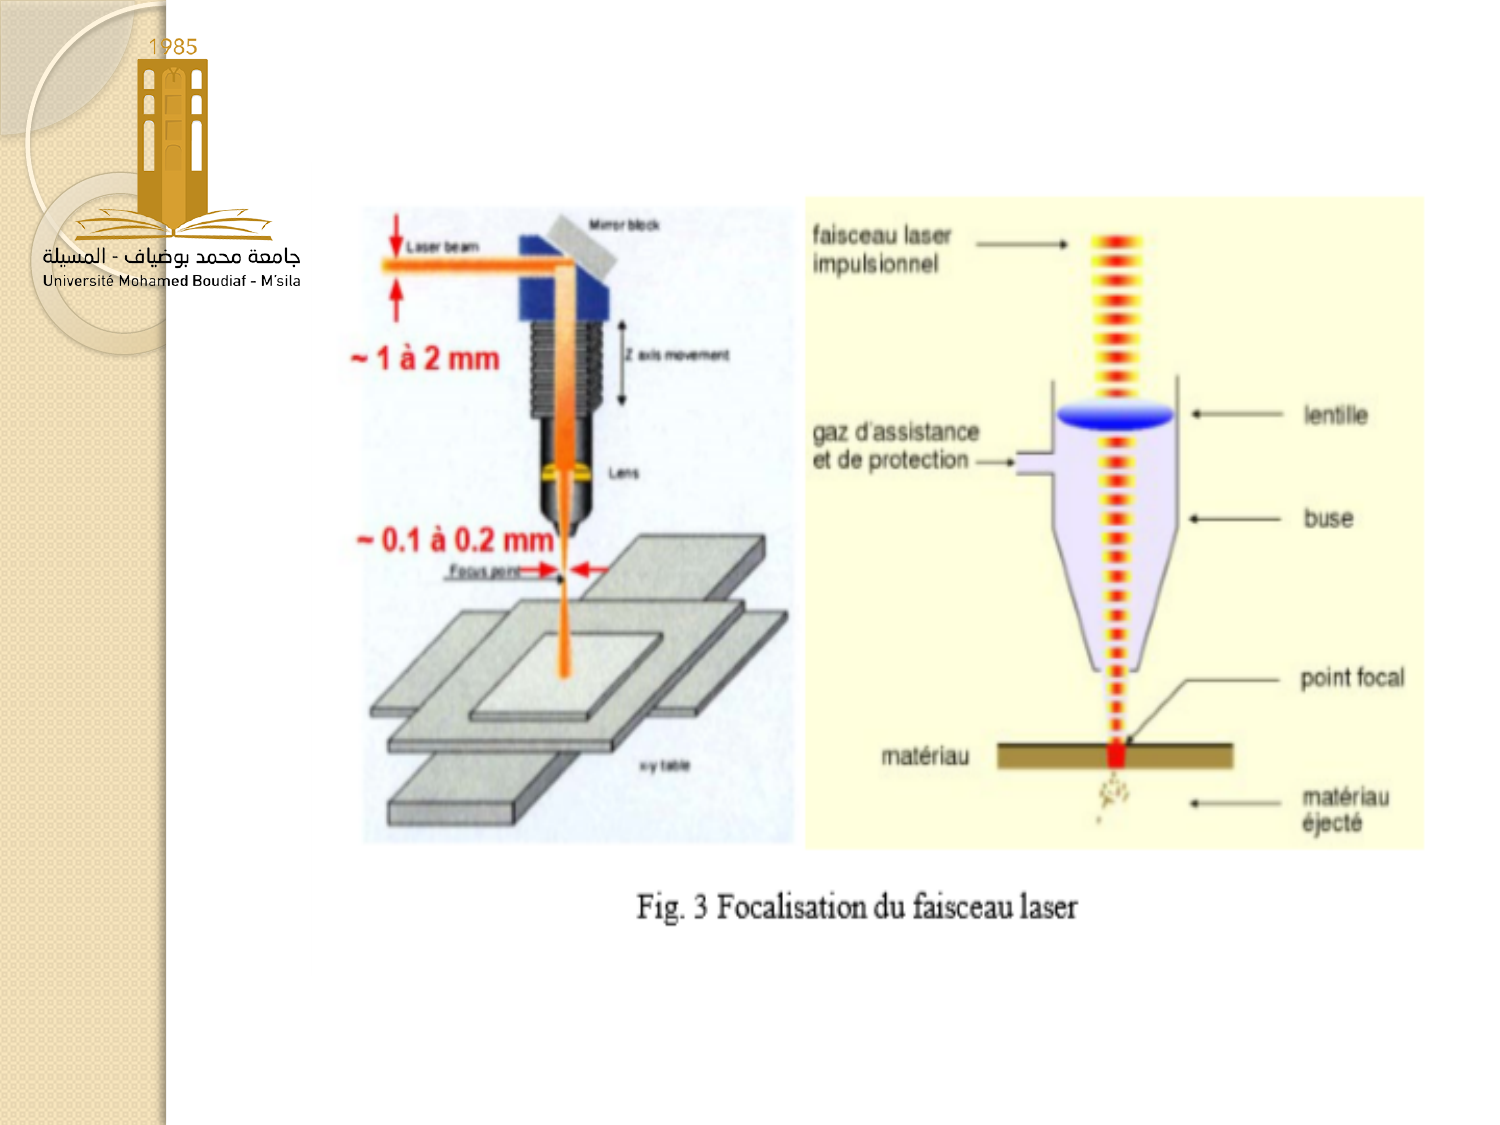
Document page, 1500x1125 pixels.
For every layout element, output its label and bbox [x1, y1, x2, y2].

picture [42, 38, 300, 286]
picture [309, 161, 1483, 977]
